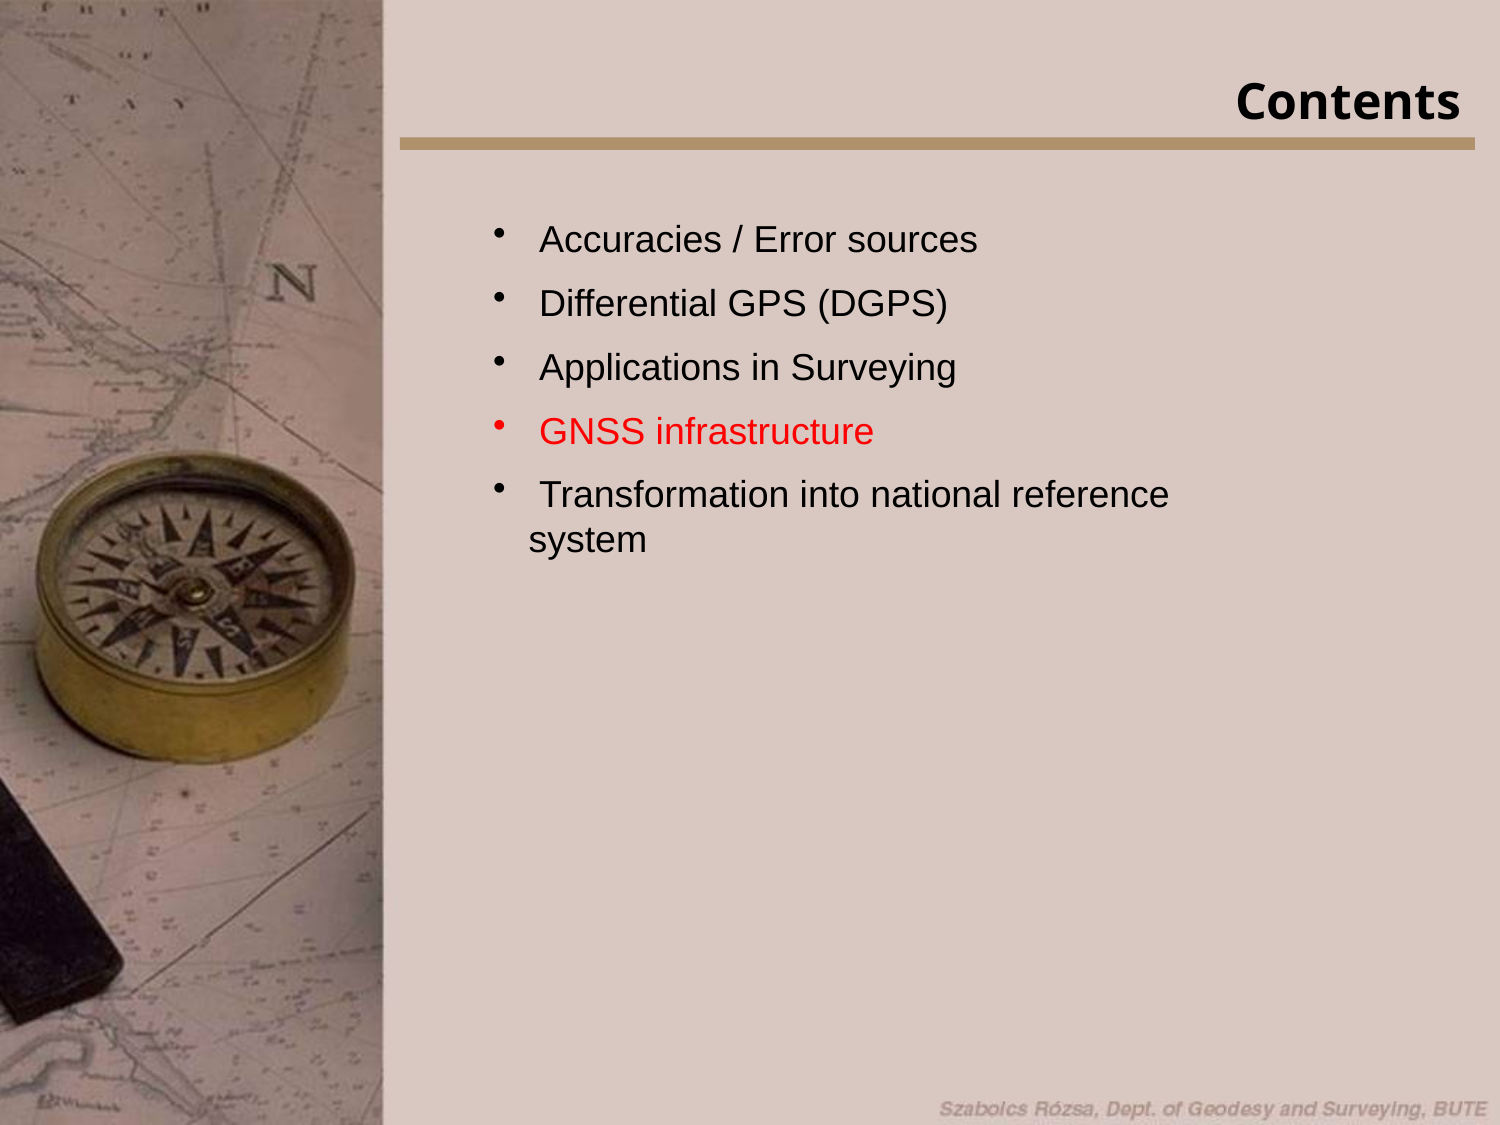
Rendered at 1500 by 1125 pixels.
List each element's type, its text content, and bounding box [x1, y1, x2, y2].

picture [0, 0, 1500, 1125]
text_box [399, 137, 1475, 150]
text_box Contents [1220, 62, 1476, 138]
text_box Accuracies / Error sources Differential GPS (DGPS) Applications in Surveying GNSS infrastructure Transformation into national reference system [478, 207, 1235, 632]
